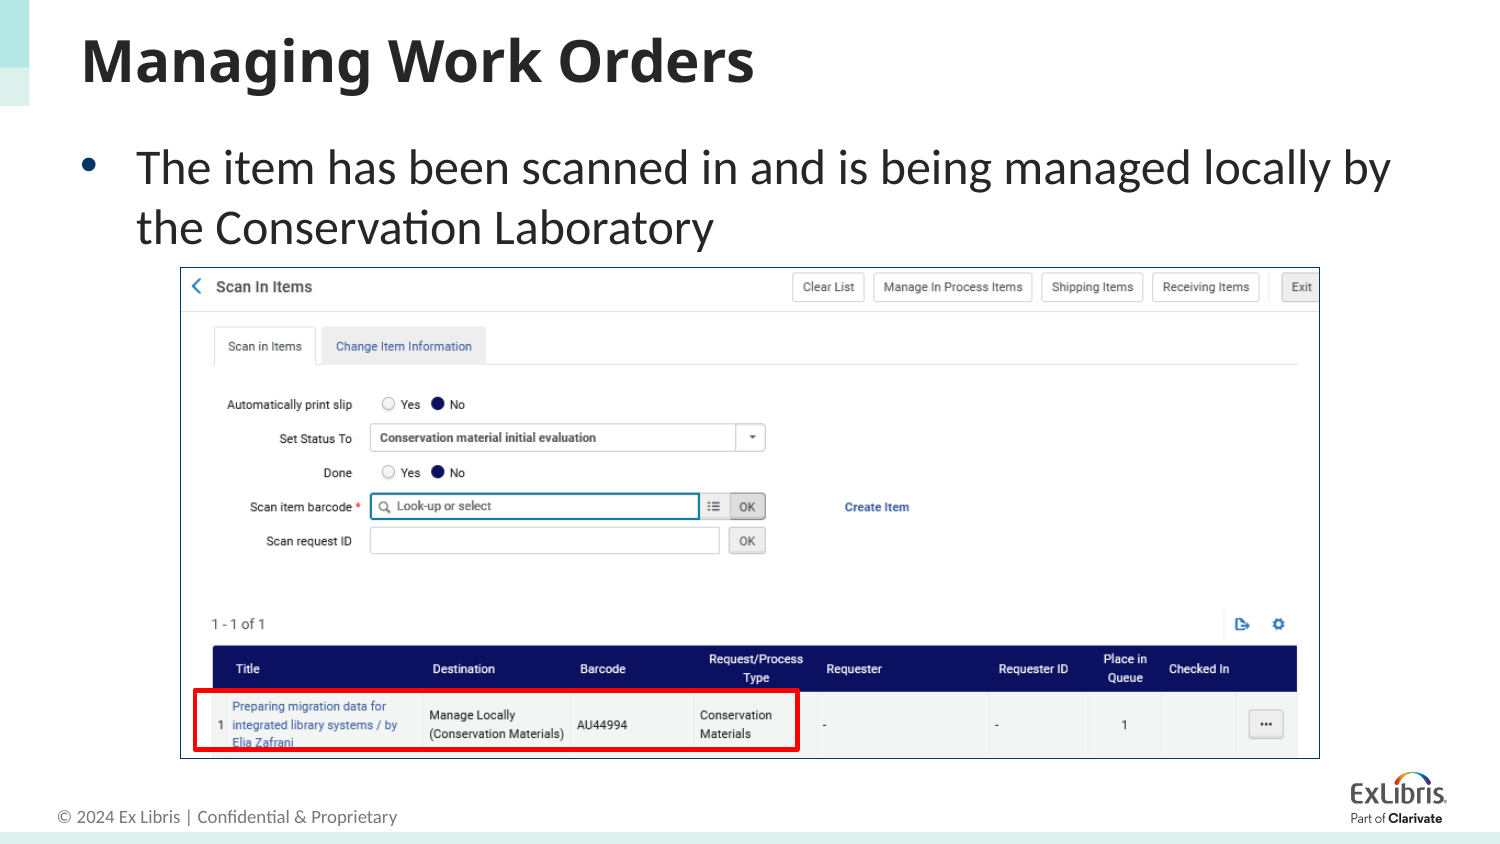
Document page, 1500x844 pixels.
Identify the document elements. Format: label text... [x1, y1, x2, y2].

picture [1351, 772, 1447, 823]
title Managing Work Orders [64, 11, 1447, 107]
picture [179, 267, 1321, 759]
list The item has been scanned in and is being managed locally by the Conservation Laboratory [64, 126, 1447, 741]
